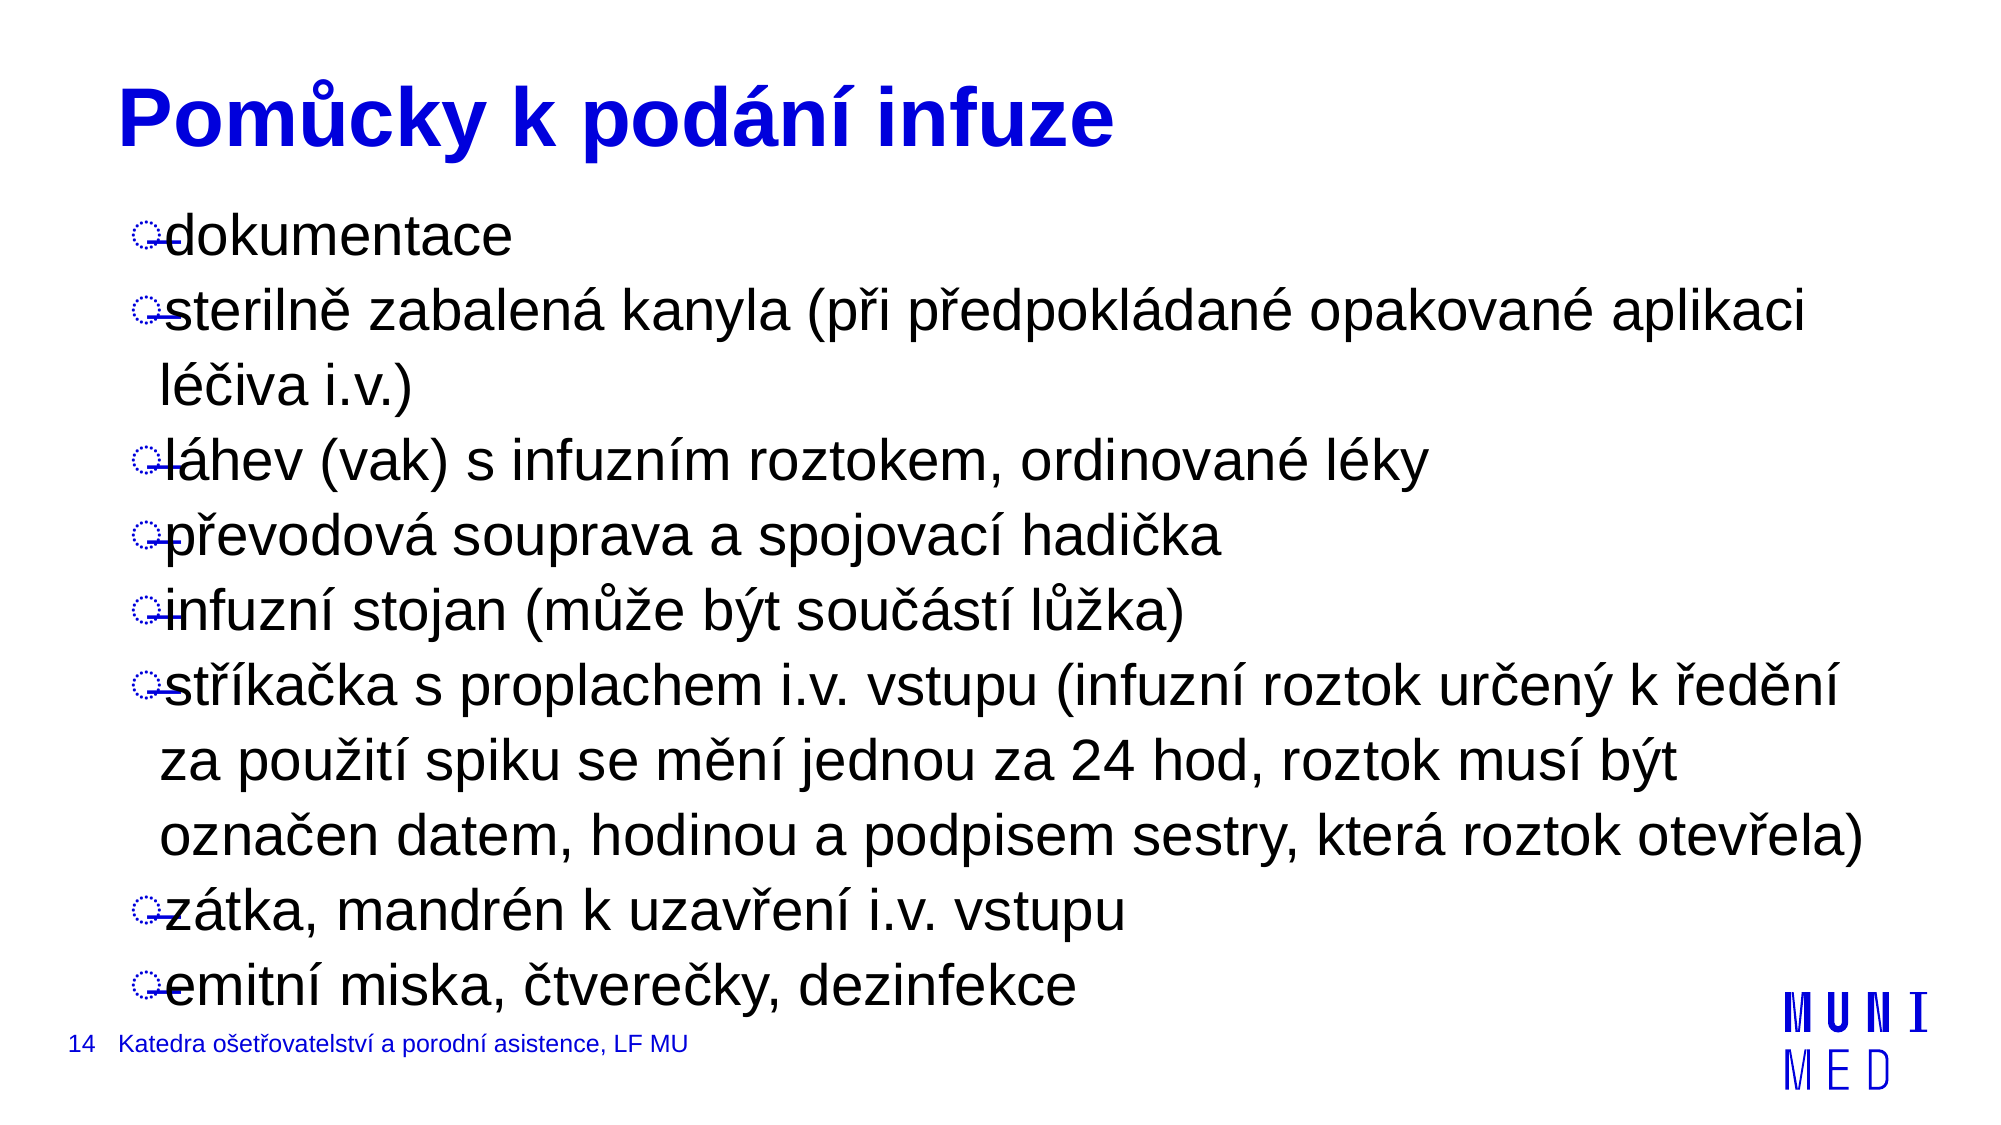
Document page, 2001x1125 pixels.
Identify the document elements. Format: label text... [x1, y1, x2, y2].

footer Katedra ošetřovatelství a porodní asistence, LF MU [118, 1021, 1418, 1063]
list dokumentace sterilně zabalená kanyla (při předpokládané opakované aplikaci léčiva i.v.) láhev (vak) s infuzním roztokem, ordinované léky převodová souprava a spojovací hadička infuzní stojan (může být součástí lůžka) stříkačka s proplachem i.v. vstupu (infuzní roztok určený k ředění za použití spiku se mění jednou za 24 hod, roztok musí být označen datem, hodinou a podpisem sestry, která roztok otevřela) zátka, mandrén k uzavření i.v. vstupu emitní miska, čtverečky, dezinfekce [117, 192, 1882, 872]
title Pomůcky k podání infuze [117, 79, 1882, 154]
slide_number 14 [67, 1021, 110, 1063]
